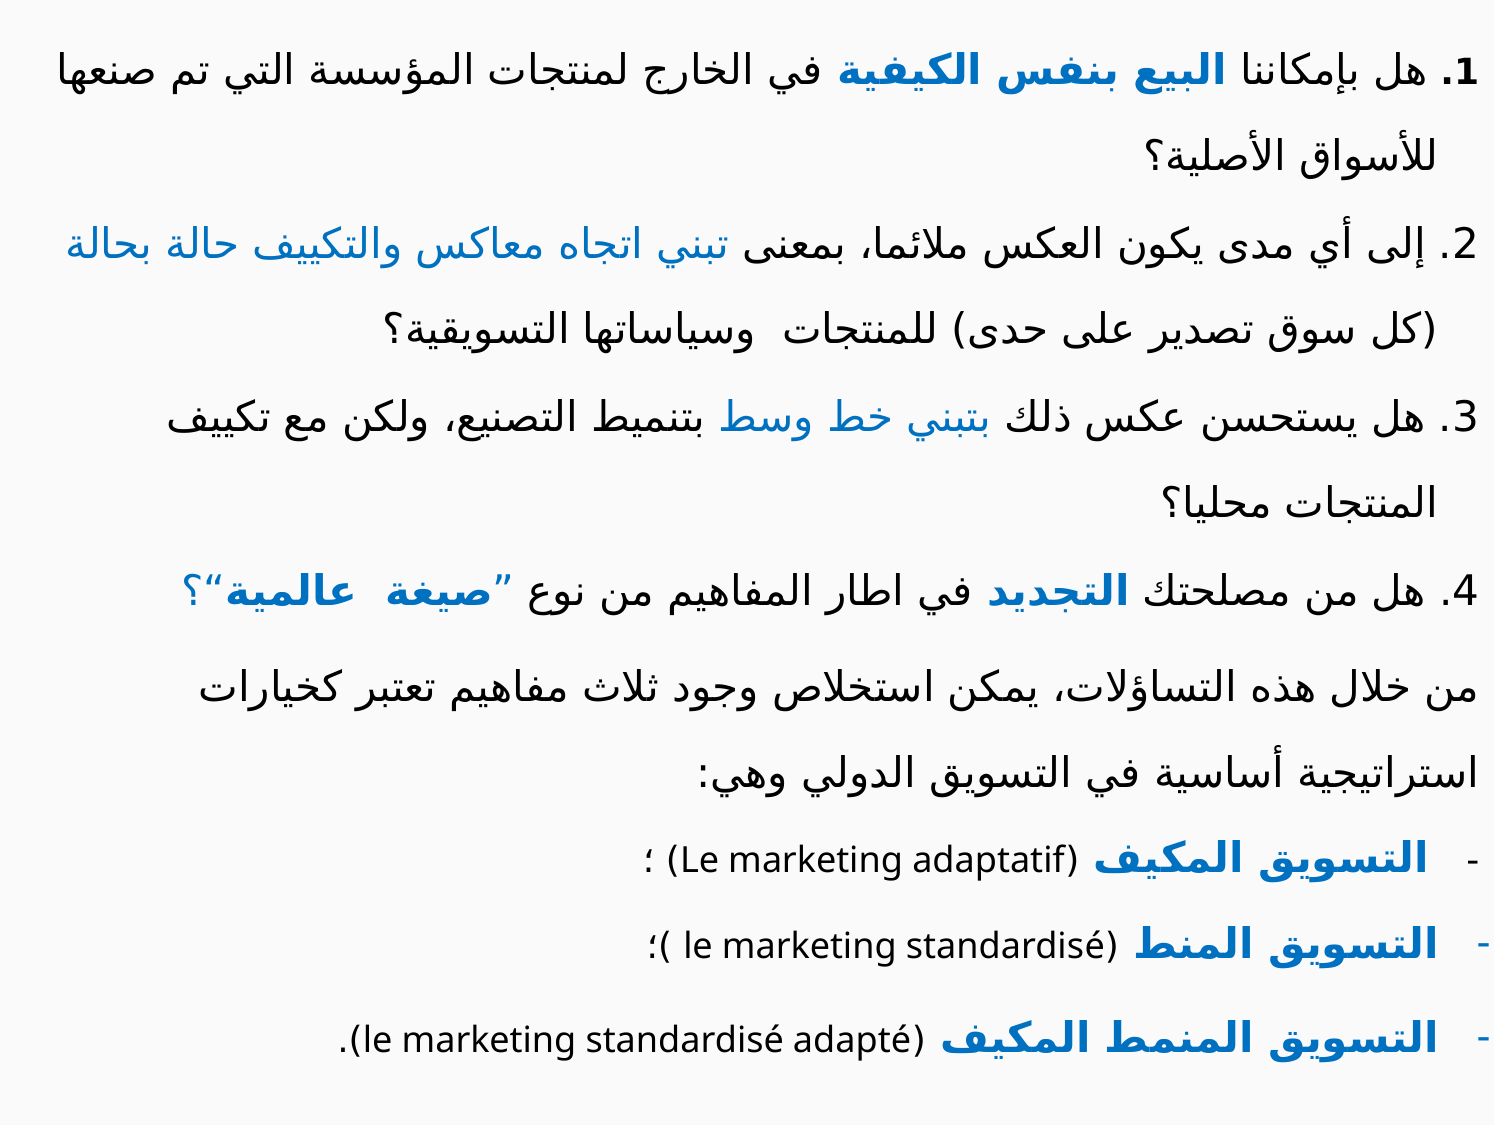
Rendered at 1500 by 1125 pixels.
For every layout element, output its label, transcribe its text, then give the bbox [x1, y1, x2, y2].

list 1. هل بإمكاننا البيع بنفس الكيفية في الخارج لمنتجات المؤسسة التي تم صنعها للأسواق الأصلية؟ 2. إلى أي مدى يكون العكس ملائما، بمعنى تبني اتجاه معاكس والتكييف حالة بحالة (كل سوق تصدير على حدى) للمنتجات وسياساتها التسويقية؟ 3. هل يستحسن عكس ذلك بتبني خط وسط بتنميط التصنيع، ولكن مع تكييف المنتجات محليا؟ 4. هل من مصلحتك التجديد في اطار المفاهيم من نوع ”صيغة عالمية“؟ من خلال هذه التساؤلات، يمكن استخلاص وجود ثلاث مفاهيم تعتبر كخيارات استراتيجية أساسية في التسويق الدولي وهي: - التسويق المكيف (Le marketing adaptatif) ؛ التسويق المنط (le marketing standardisé )؛ التسويق المنمط المكيف (le marketing standardisé adapté). [0, 0, 1495, 1125]
